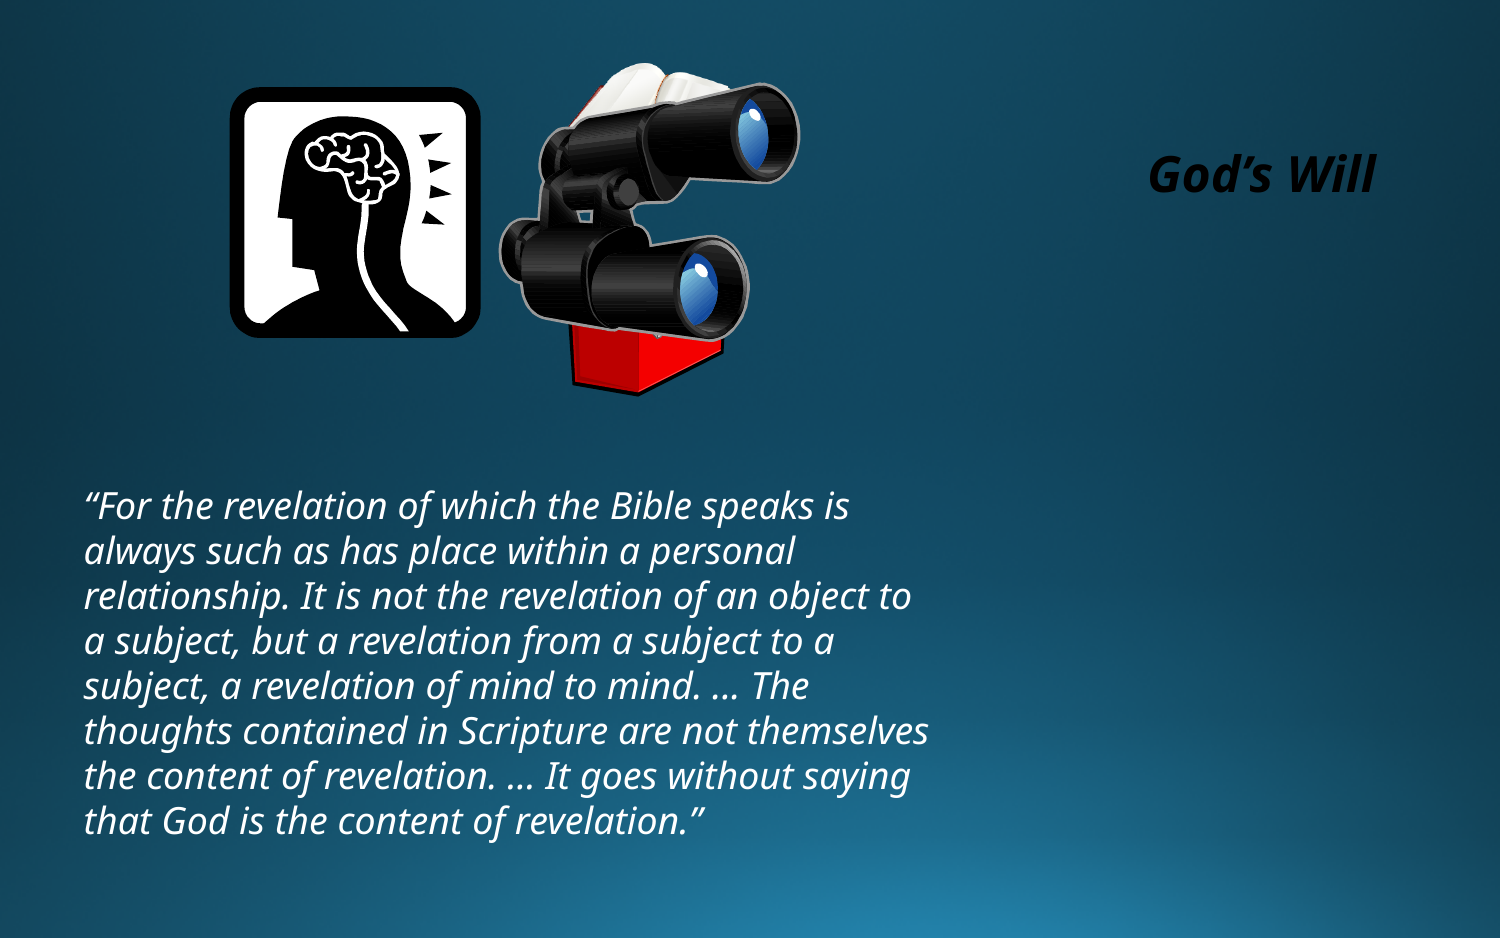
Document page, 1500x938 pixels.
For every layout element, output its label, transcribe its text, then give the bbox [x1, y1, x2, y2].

text_box “For the revelation of which the Bible speaks is always such as has place within a personal relationship. It is not the revelation of an object to a subject, but a revelation from a subject to a subject, a revelation of mind to mind. ... The thoughts contained in Scripture are not themselves the content of revelation. ... It goes without saying that God is the content of revelation.” [68, 474, 951, 849]
picture [0, 0, 1500, 938]
text_box God’s Will [1022, 135, 1500, 211]
